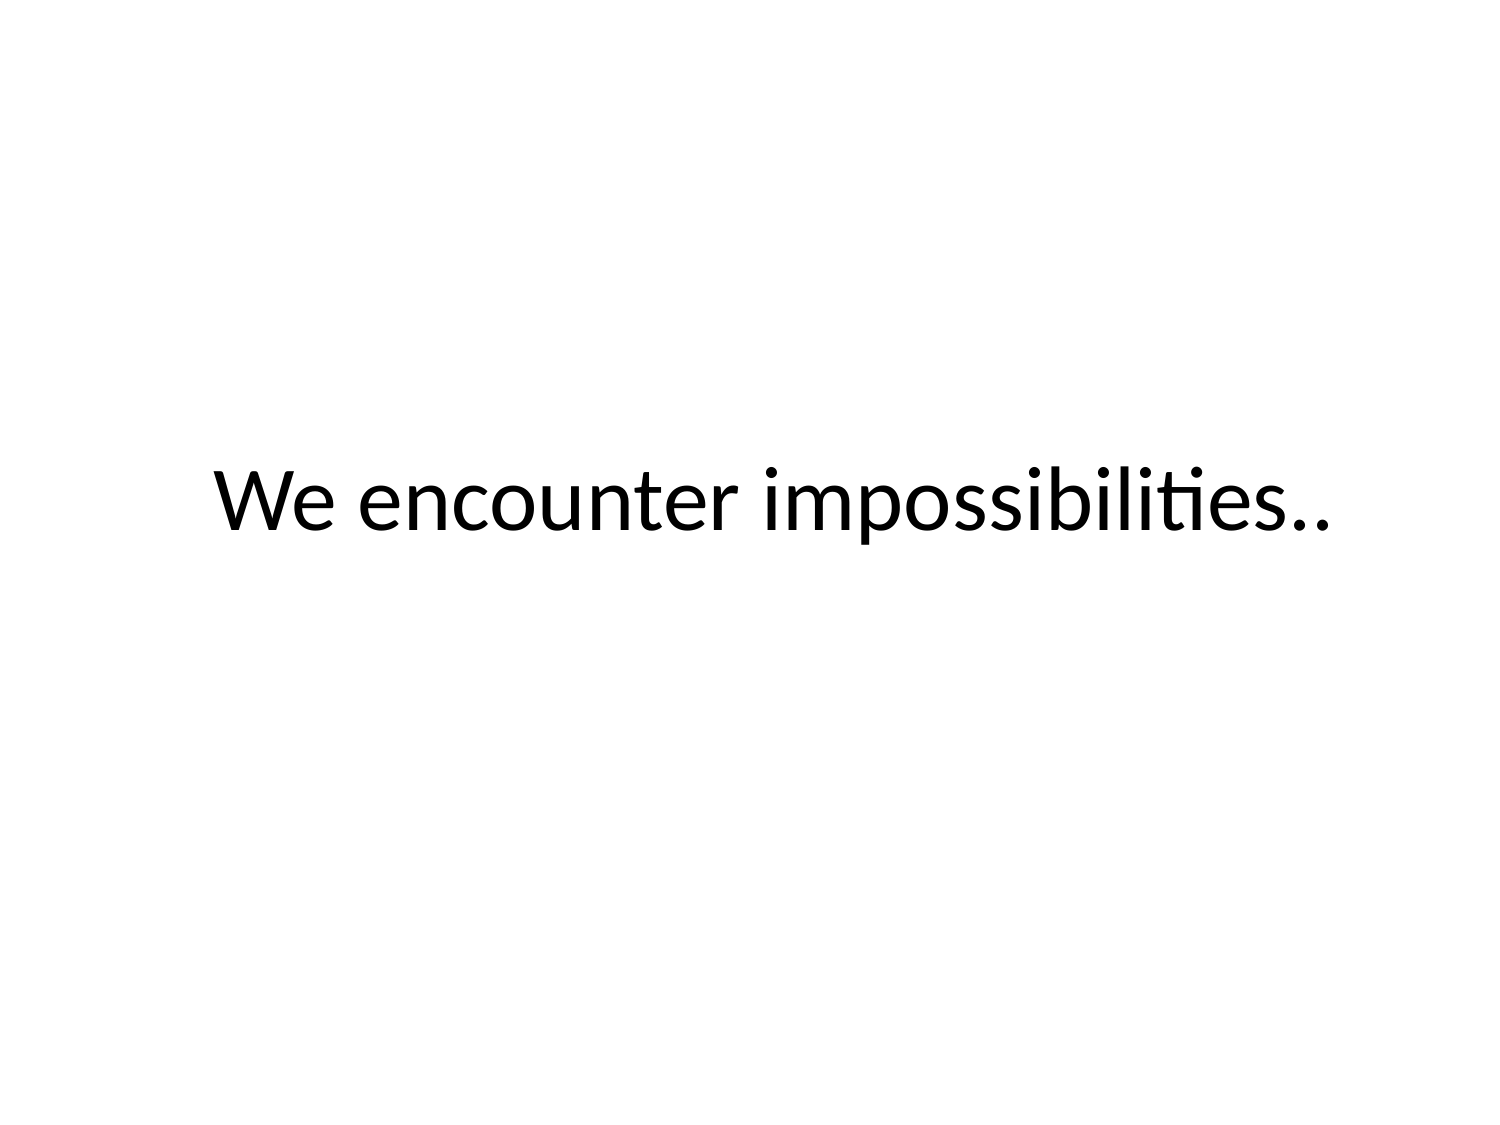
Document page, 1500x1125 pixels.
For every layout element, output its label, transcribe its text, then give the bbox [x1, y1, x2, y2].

title We encounter impossibilities.. [99, 399, 1450, 588]
